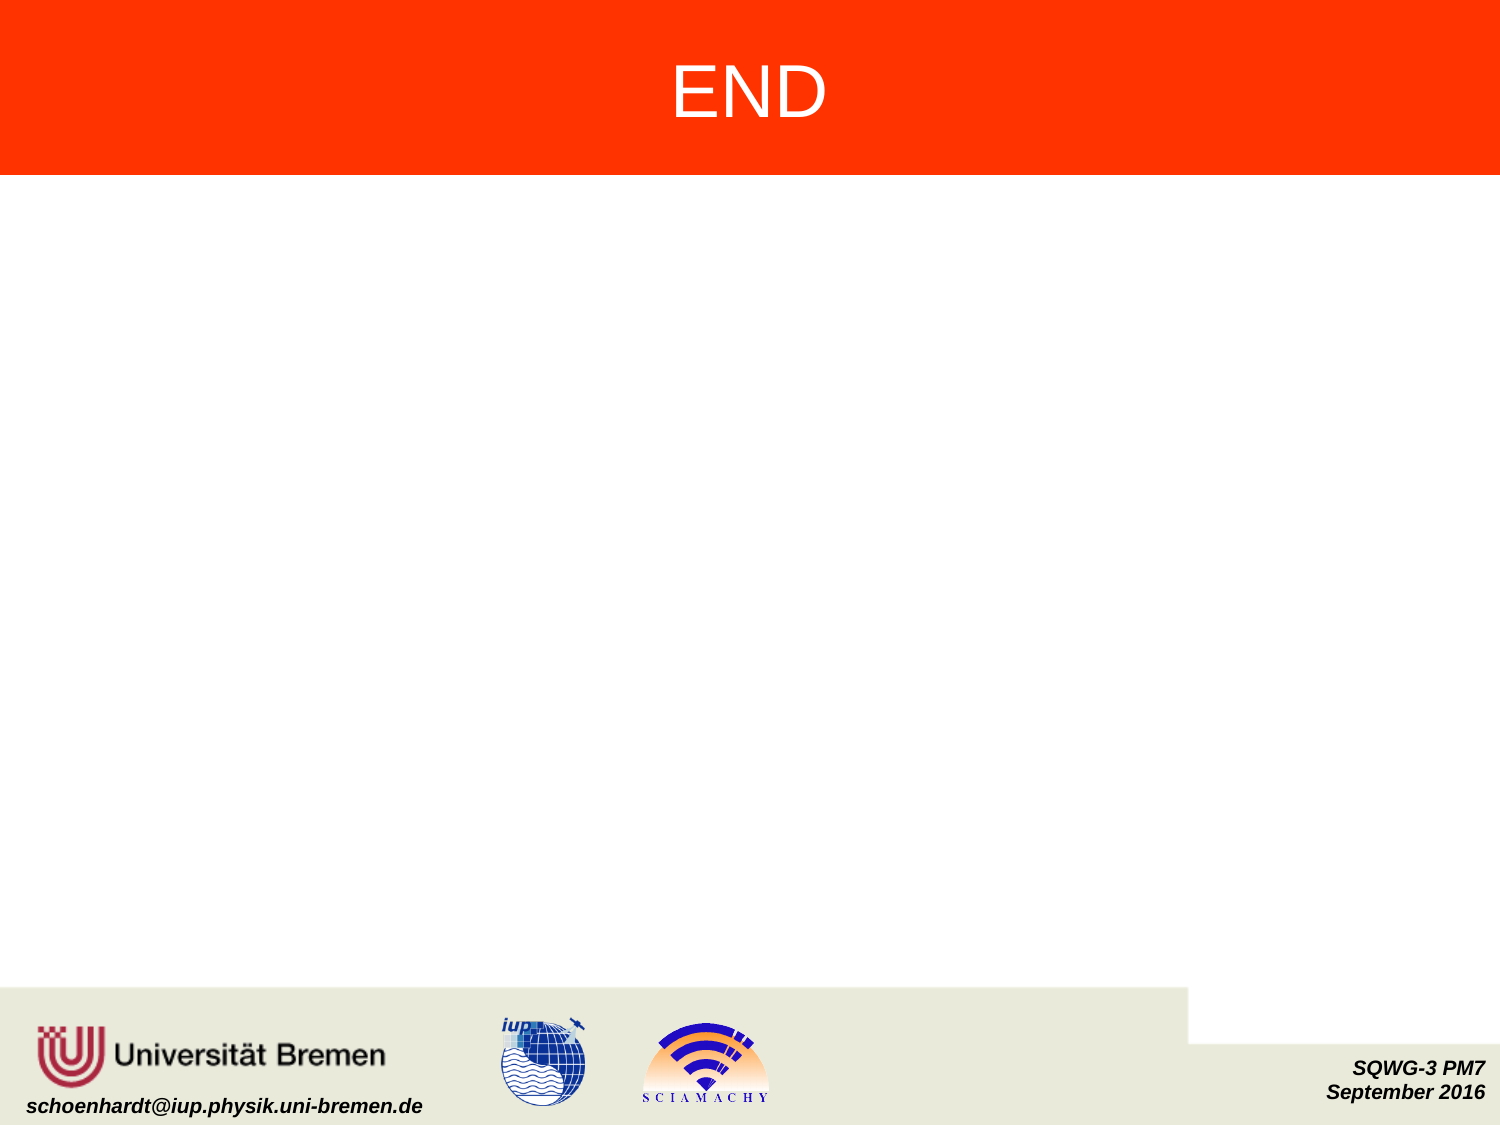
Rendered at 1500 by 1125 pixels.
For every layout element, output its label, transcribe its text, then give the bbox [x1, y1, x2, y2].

picture [0, 176, 1500, 1125]
title END [0, 0, 1500, 176]
